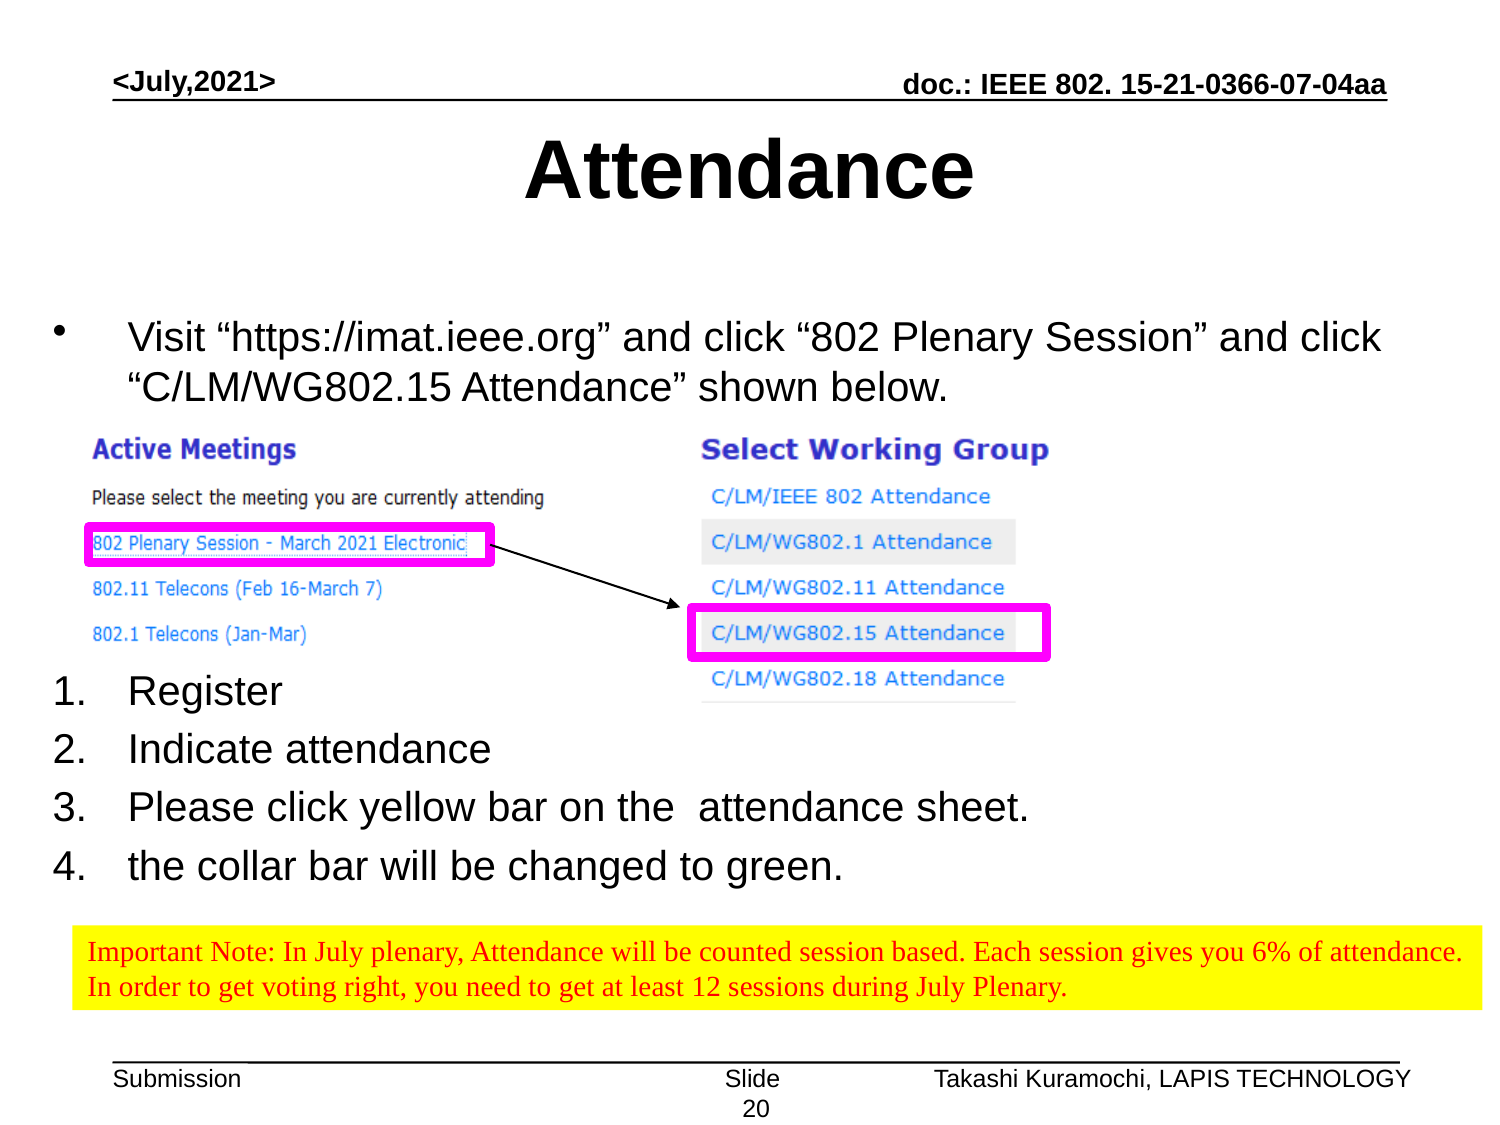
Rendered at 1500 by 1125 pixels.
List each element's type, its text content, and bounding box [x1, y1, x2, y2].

title Attendance [112, 112, 1388, 218]
list Visit “https://imat.ieee.org” and click “802 Plenary Session” and click “C/LM/WG802.15 Attendance” shown below. Register Indicate attendance Please click yellow bar on the attendance sheet. the collar bar will be changed to green. [37, 302, 1425, 978]
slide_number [112, 62, 375, 98]
slide_number Slide 20 [712, 1062, 800, 1093]
text_box Important Note: In July plenary, Attendance will be counted session based. Each session gives you 6% of attendance. In order to get voting right, you need to get at least 12 sessions during July Plenary. [72, 925, 1483, 1011]
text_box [489, 544, 681, 608]
picture [76, 420, 1128, 703]
footer Takashi Kuramochi, LAPIS TECHNOLOGY [820, 1062, 1413, 1125]
